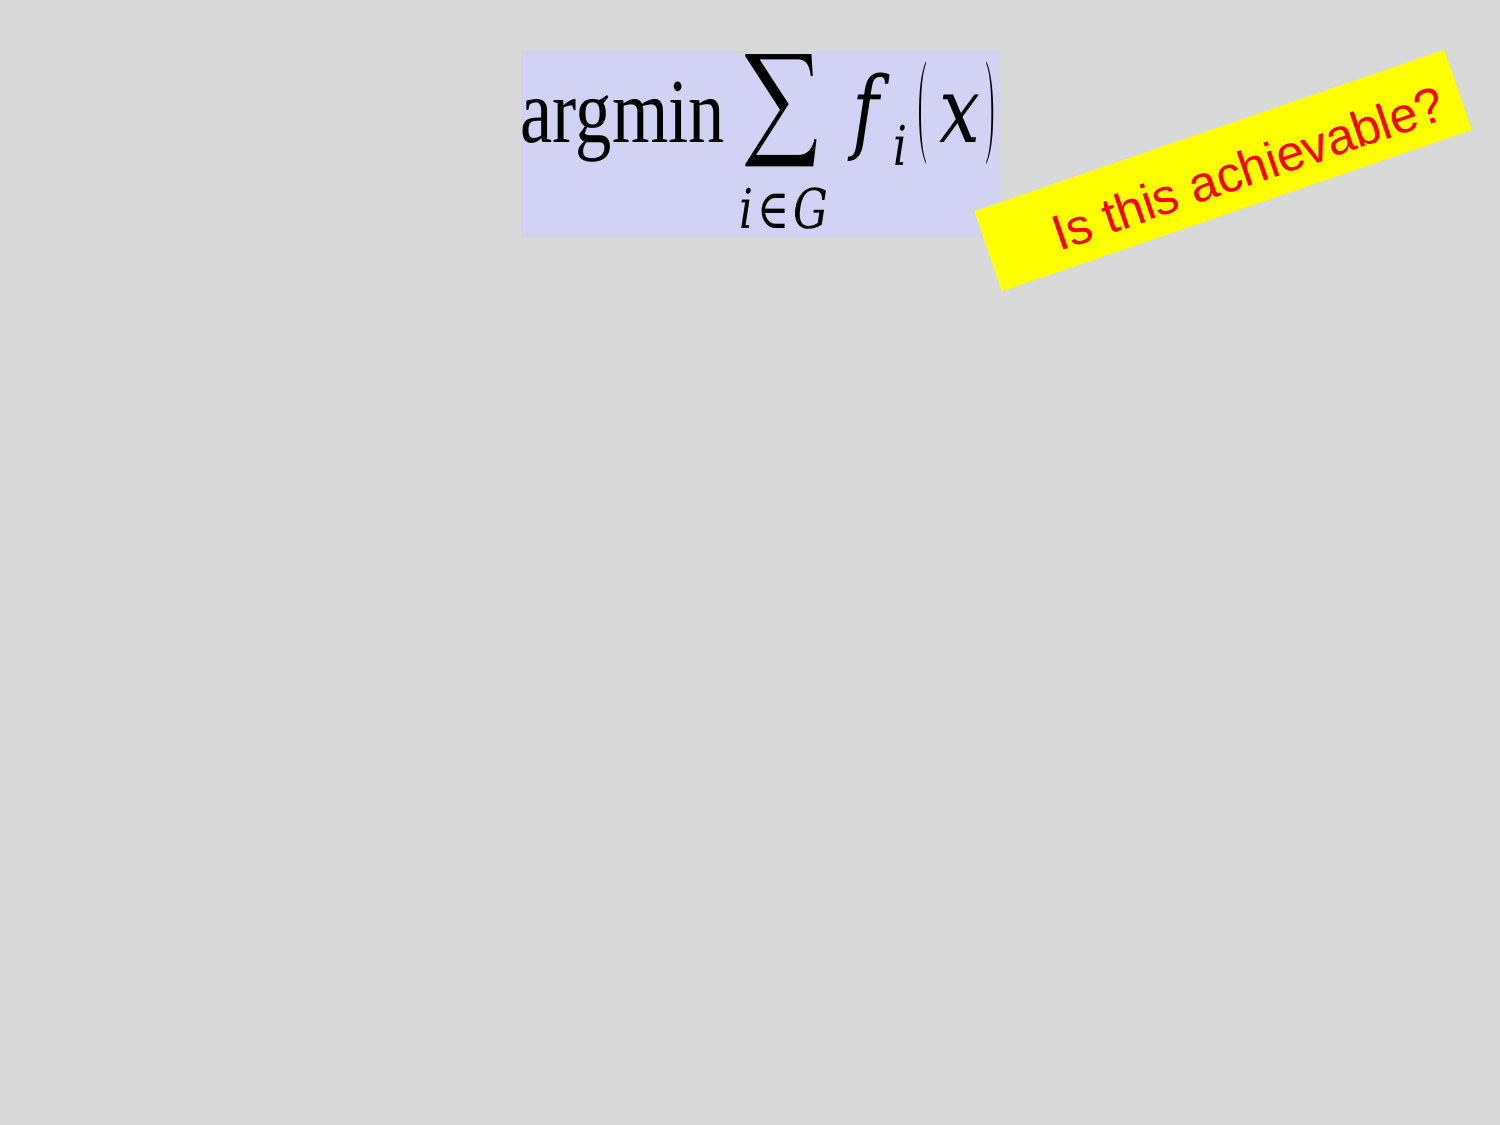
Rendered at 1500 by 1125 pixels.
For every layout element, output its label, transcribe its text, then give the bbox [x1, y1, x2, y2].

text_box Is this achievable? [974, 49, 1472, 292]
